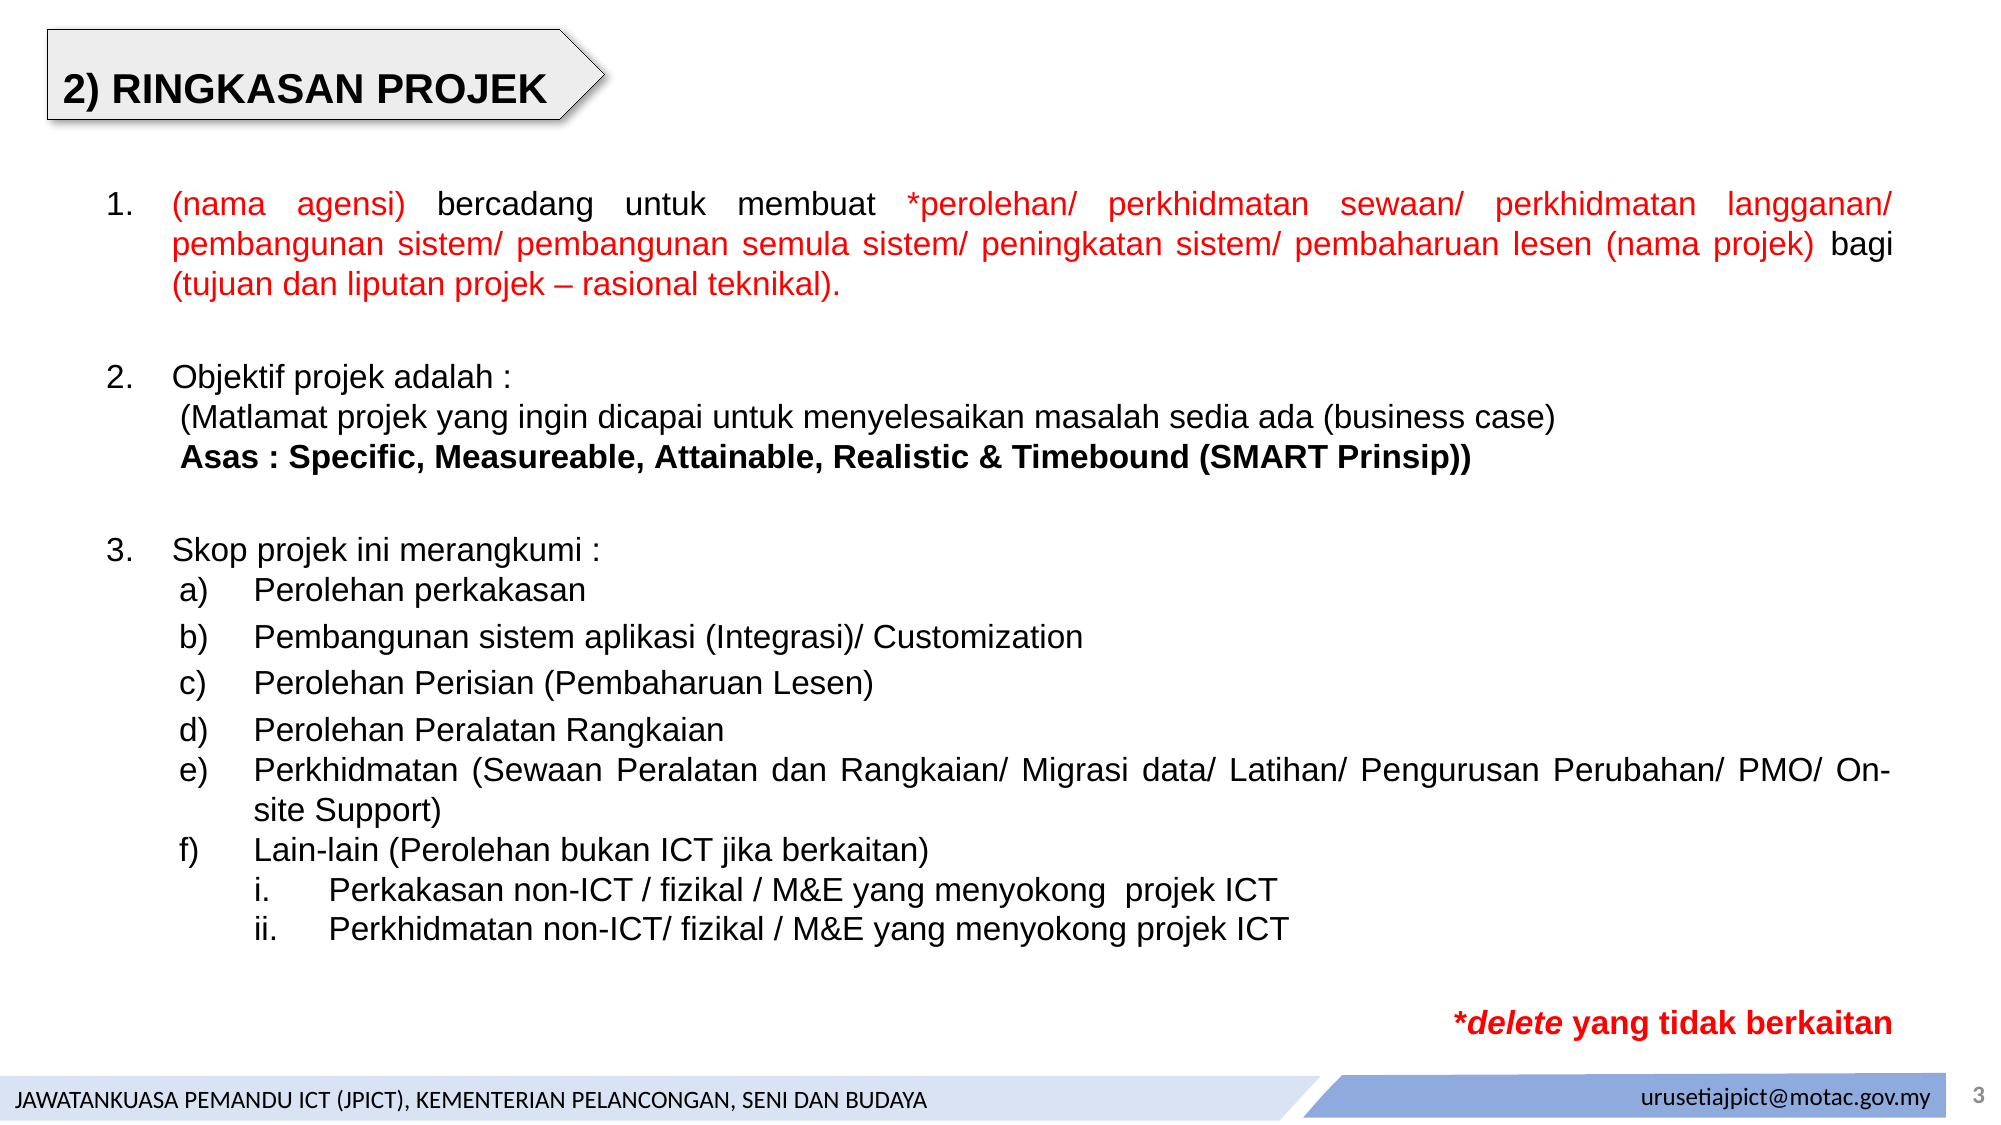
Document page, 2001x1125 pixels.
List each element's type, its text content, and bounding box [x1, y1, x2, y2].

slide_number 3 [1550, 1063, 2000, 1124]
text_box 2) RINGKASAN PROJEK [47, 29, 605, 120]
text_box (nama agensi) bercadang untuk membuat *perolehan/ perkhidmatan sewaan/ perkhidmatan langganan/ pembangunan sistem/ pembangunan semula sistem/ peningkatan sistem/ pembaharuan lesen (nama projek) bagi (tujuan dan liputan projek – rasional teknikal). Objektif projek adalah : (Matlamat projek yang ingin dicapai untuk menyelesaikan masalah sedia ada (business case) Asas : Specific, Measureable, Attainable, Realistic & Timebound (SMART Prinsip)) Skop projek ini merangkumi : Perolehan perkakasan Pembangunan sistem aplikasi (Integrasi)/ Customization Perolehan Perisian (Pembaharuan Lesen) Perolehan Peralatan Rangkaian Perkhidmatan (Sewaan Peralatan dan Rangkaian/ Migrasi data/ Latihan/ Pengurusan Perubahan/ PMO/ On-site Support) Lain-lain (Perolehan bukan ICT jika berkaitan) Perkakasan non-ICT / fizikal / M&E yang menyokong projek ICT Perkhidmatan non-ICT/ fizikal / M&E yang menyokong projek ICT *delete yang tidak berkaitan [91, 174, 1909, 1073]
